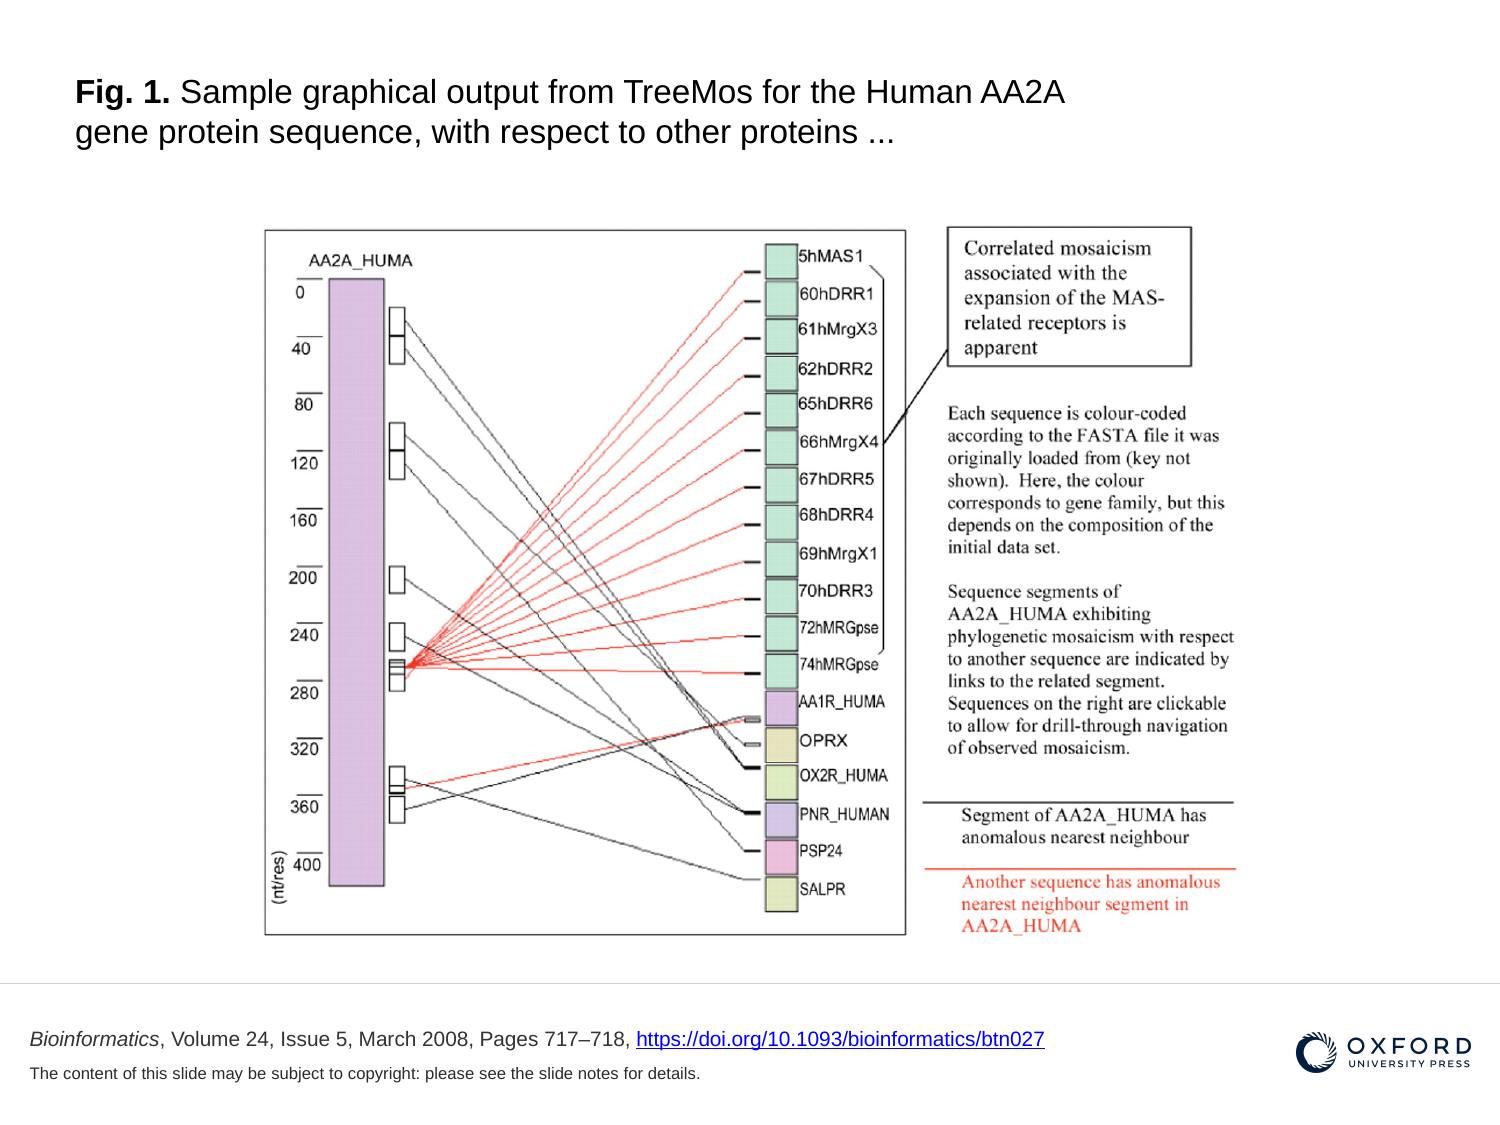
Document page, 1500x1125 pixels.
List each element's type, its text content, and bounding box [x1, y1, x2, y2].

picture [262, 224, 1238, 936]
footer Bioinformatics, Volume 24, Issue 5, March 2008, Pages 717–718, https://doi.org/10.1093/bioinformatics/btn027 The content of this slide may be subject to copyright: please see the slide notes for details. [0, 983, 1260, 1125]
picture [1296, 1032, 1471, 1073]
title Fig. 1. Sample graphical output from TreeMos for the Human AA2A gene protein sequence, with respect to other proteins ... [75, 69, 1078, 171]
